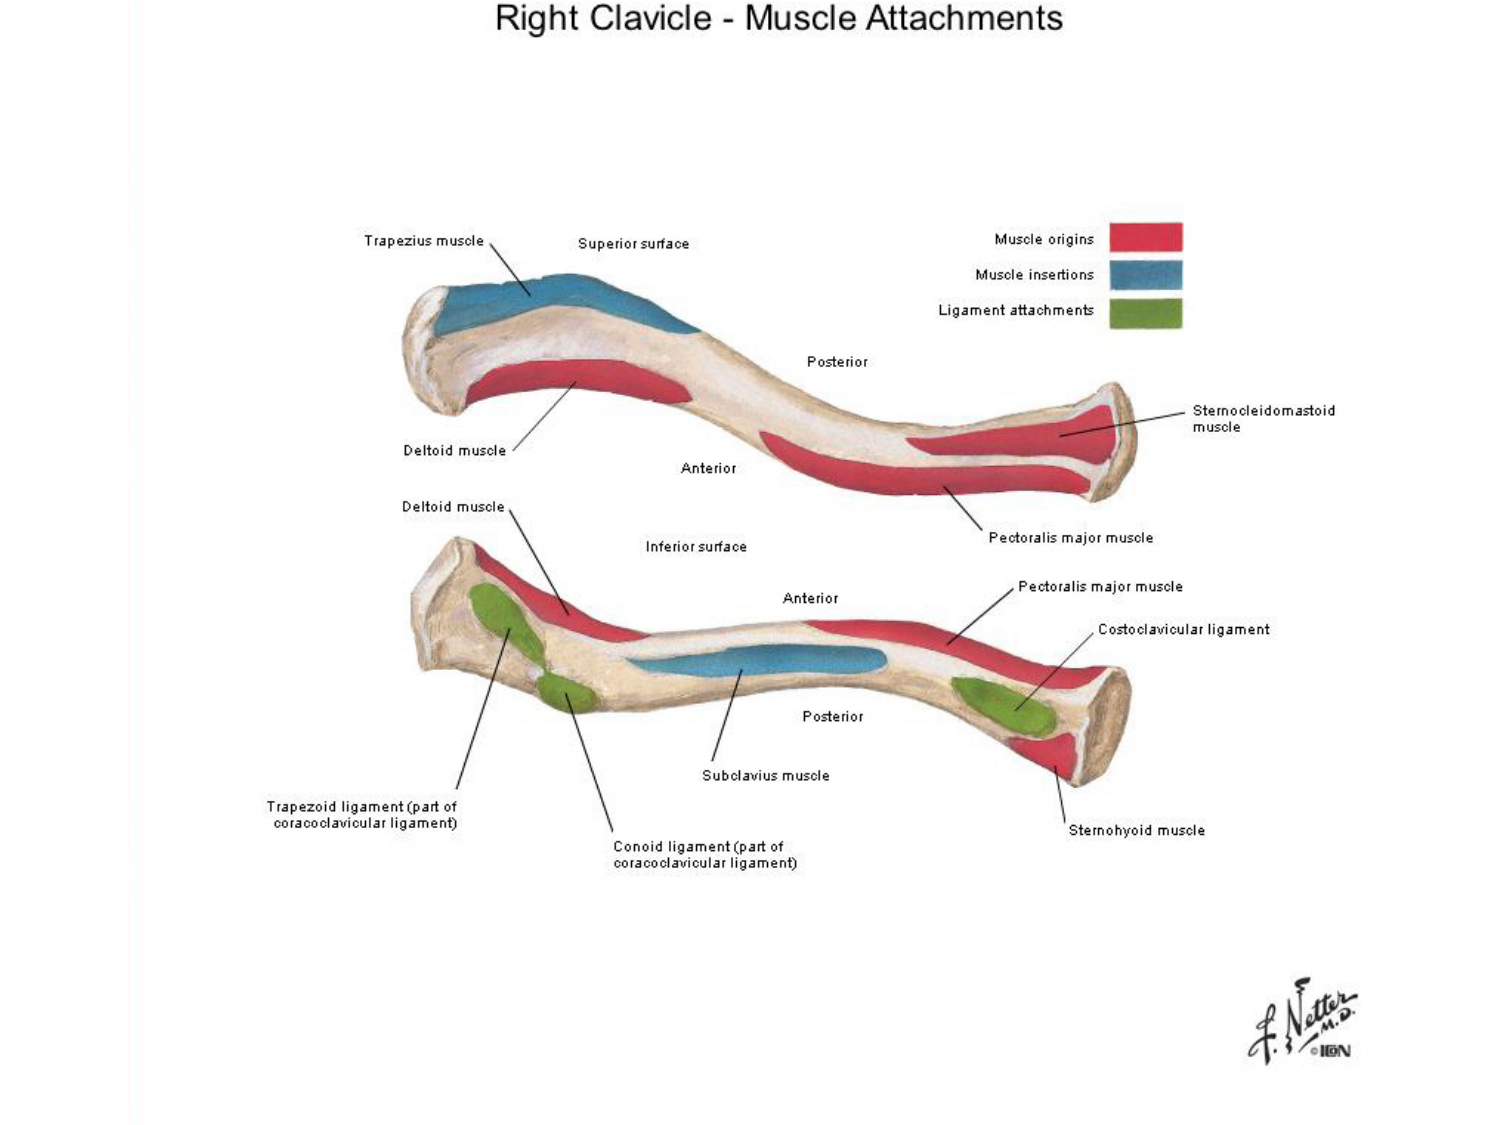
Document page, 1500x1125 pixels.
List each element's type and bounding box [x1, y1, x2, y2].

picture [127, 0, 1373, 1125]
